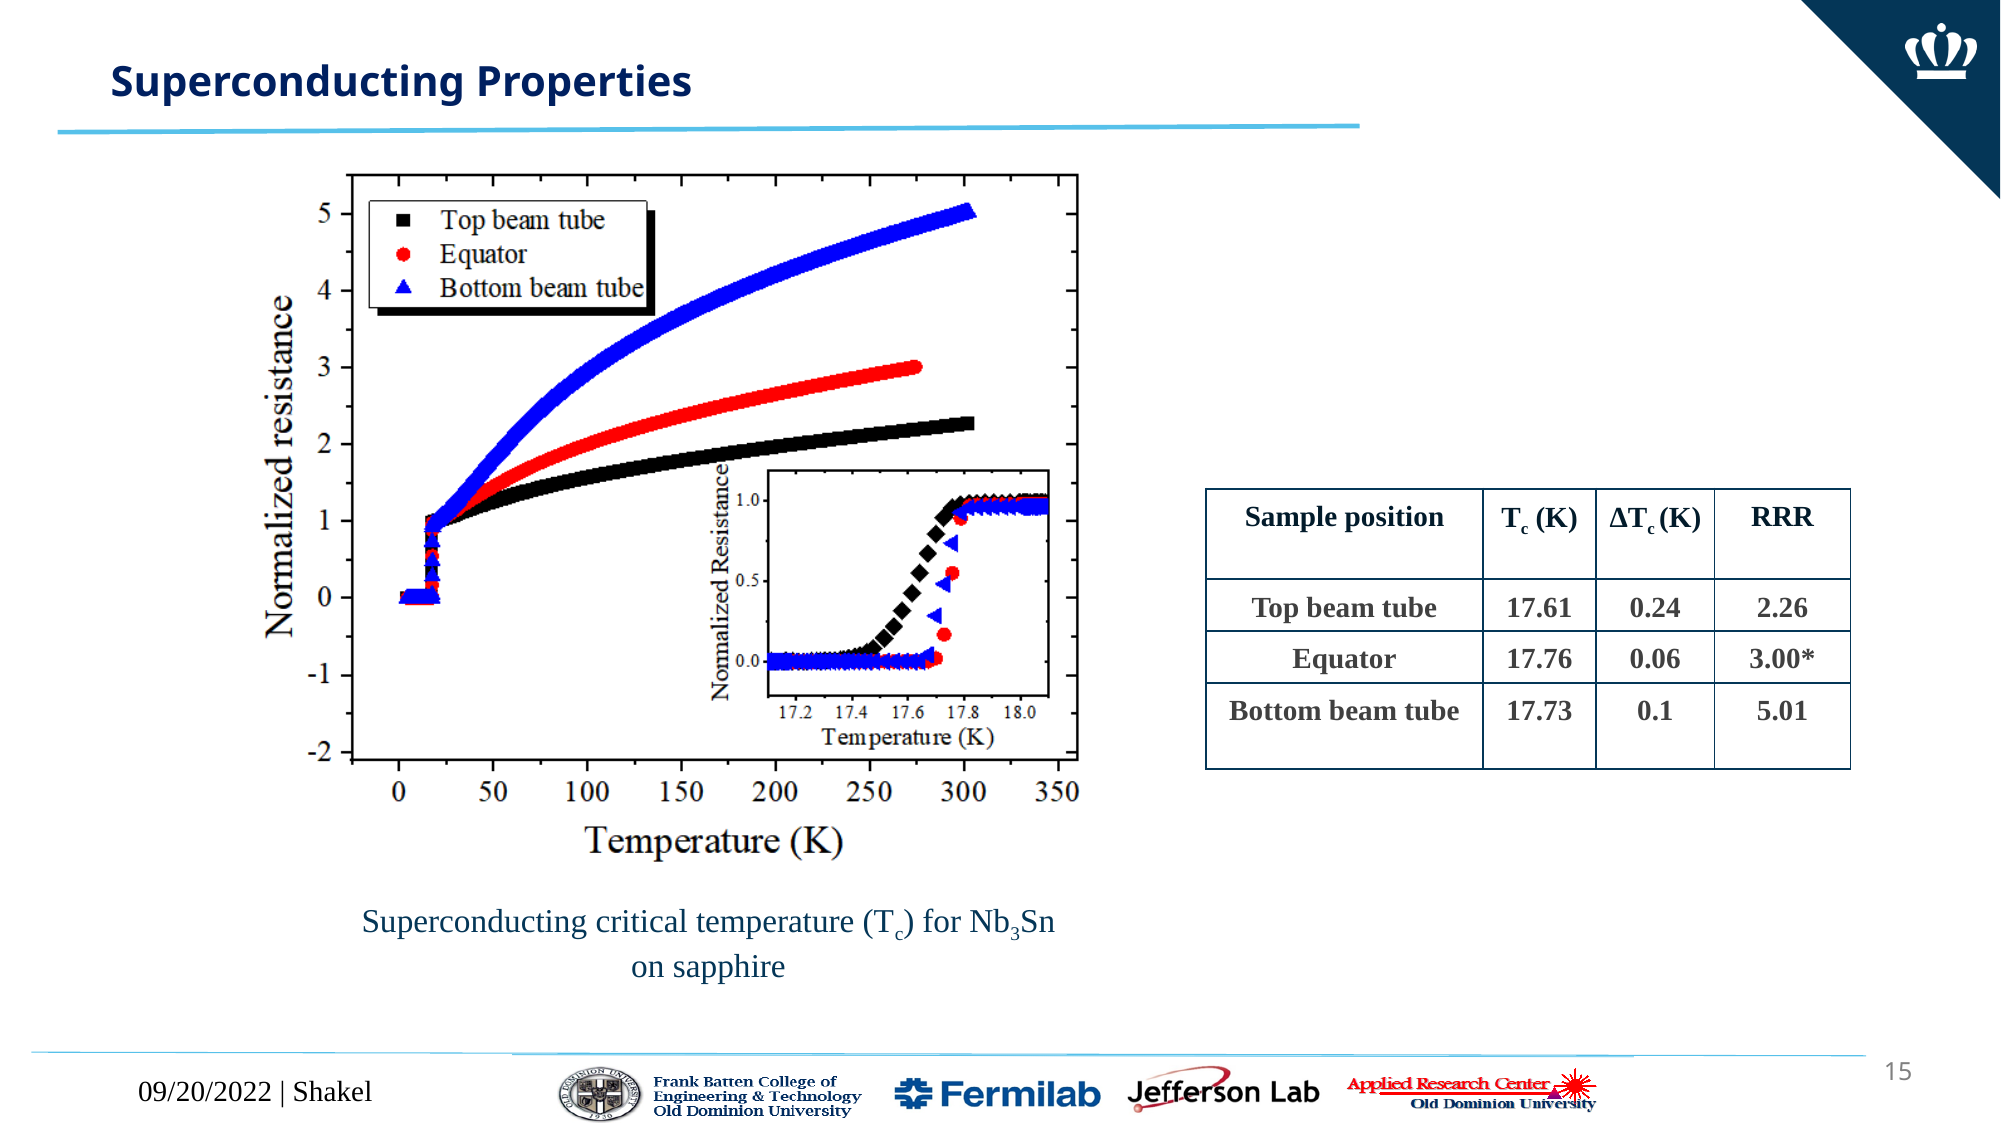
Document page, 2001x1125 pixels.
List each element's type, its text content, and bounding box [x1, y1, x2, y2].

table_cell 3.00* [1715, 632, 1850, 682]
table_cell Bottom beam tube [1207, 684, 1482, 768]
table_cell Top beam tube [1207, 580, 1482, 630]
table_cell 5.01 [1715, 684, 1850, 768]
table_header Tc (K) [1484, 490, 1595, 578]
table_cell 0.06 [1597, 632, 1714, 682]
table_header Sample position [1207, 490, 1482, 578]
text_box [57, 125, 1360, 133]
table_cell 17.61 [1484, 580, 1595, 630]
slide_number 15 [1477, 1042, 1928, 1103]
table_header RRR [1715, 490, 1850, 578]
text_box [31, 1052, 1867, 1056]
text_box Superconducting Properties [95, 47, 1322, 113]
picture [512, 1056, 1634, 1125]
table_cell 2.26 [1715, 580, 1850, 630]
picture [1905, 23, 1977, 79]
text_box 09/20/2022 | Shakel [120, 1065, 391, 1115]
table_header ΔTc (K) [1597, 490, 1714, 578]
table_cell Equator [1207, 632, 1482, 682]
table_cell 17.76 [1484, 632, 1595, 682]
table_cell 0.1 [1597, 684, 1714, 768]
table_cell 17.73 [1484, 684, 1595, 768]
text_box Superconducting critical temperature (Tc) for Nb3Sn on sapphire [288, 892, 1129, 992]
picture [223, 155, 1129, 892]
table_cell 0.24 [1597, 580, 1714, 630]
